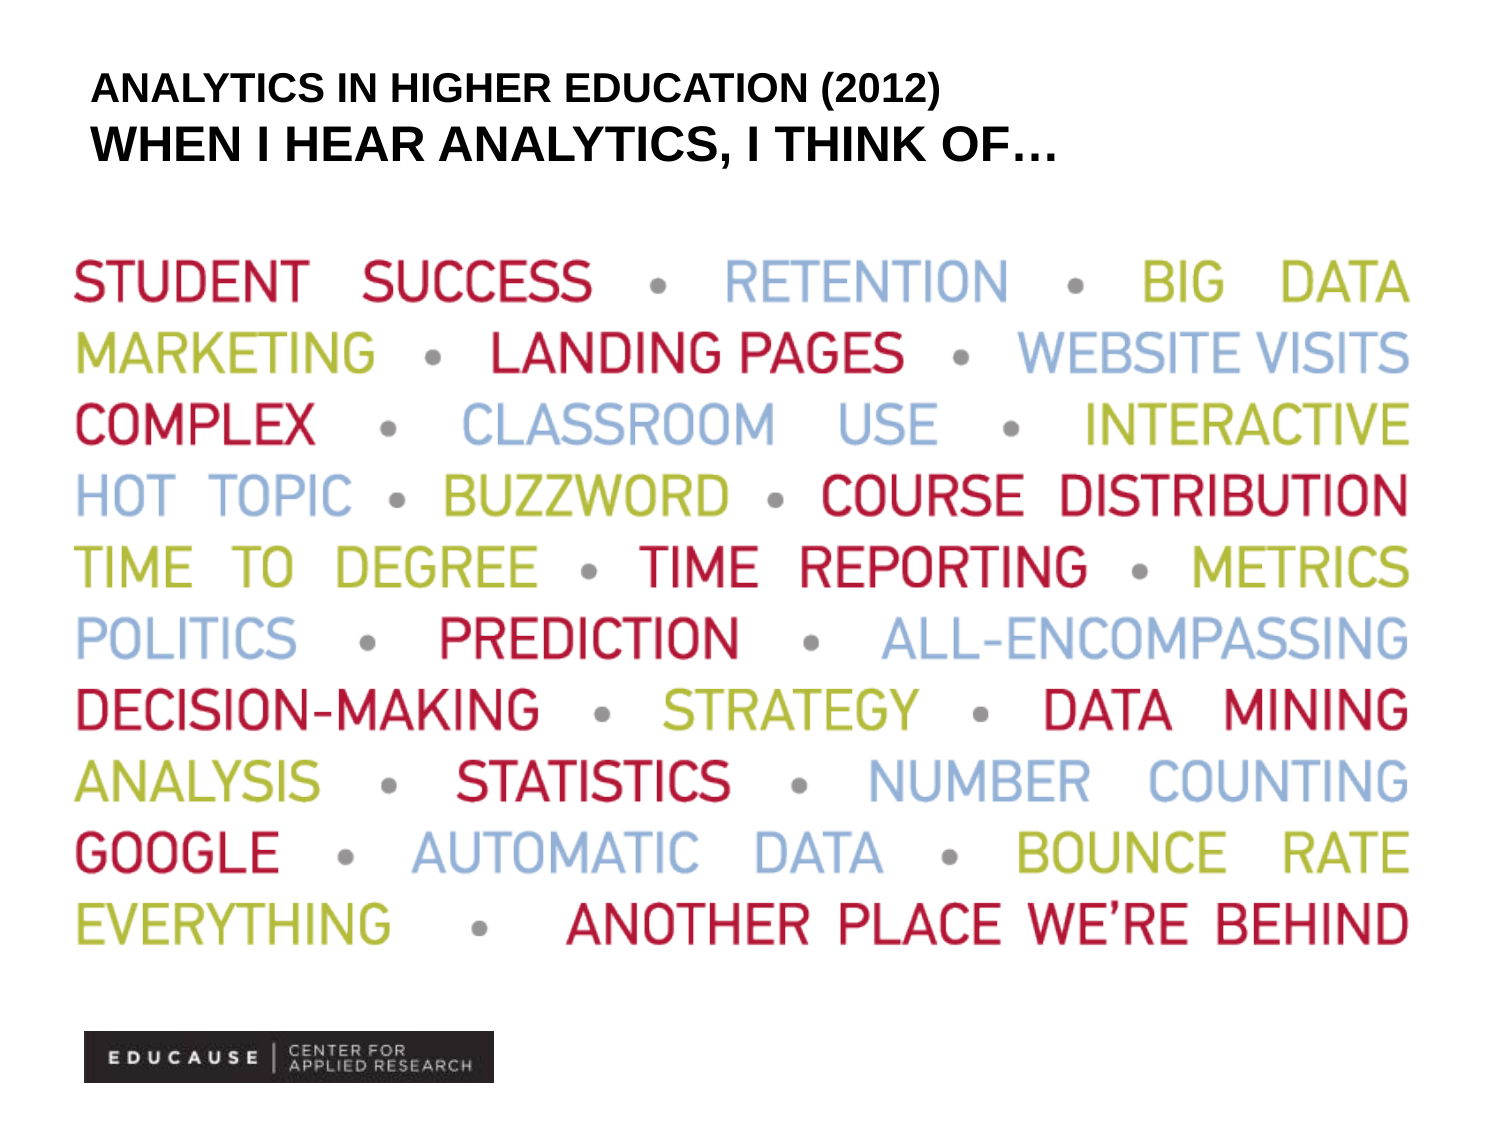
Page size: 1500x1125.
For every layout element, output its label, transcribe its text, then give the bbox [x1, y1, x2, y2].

picture [84, 1031, 494, 1083]
picture [37, 222, 1451, 988]
title ANALYTICS IN HIGHER EDUCATION (2012) WHEN I HEAR ANALYTICS, I THINK OF… [75, 45, 1425, 188]
